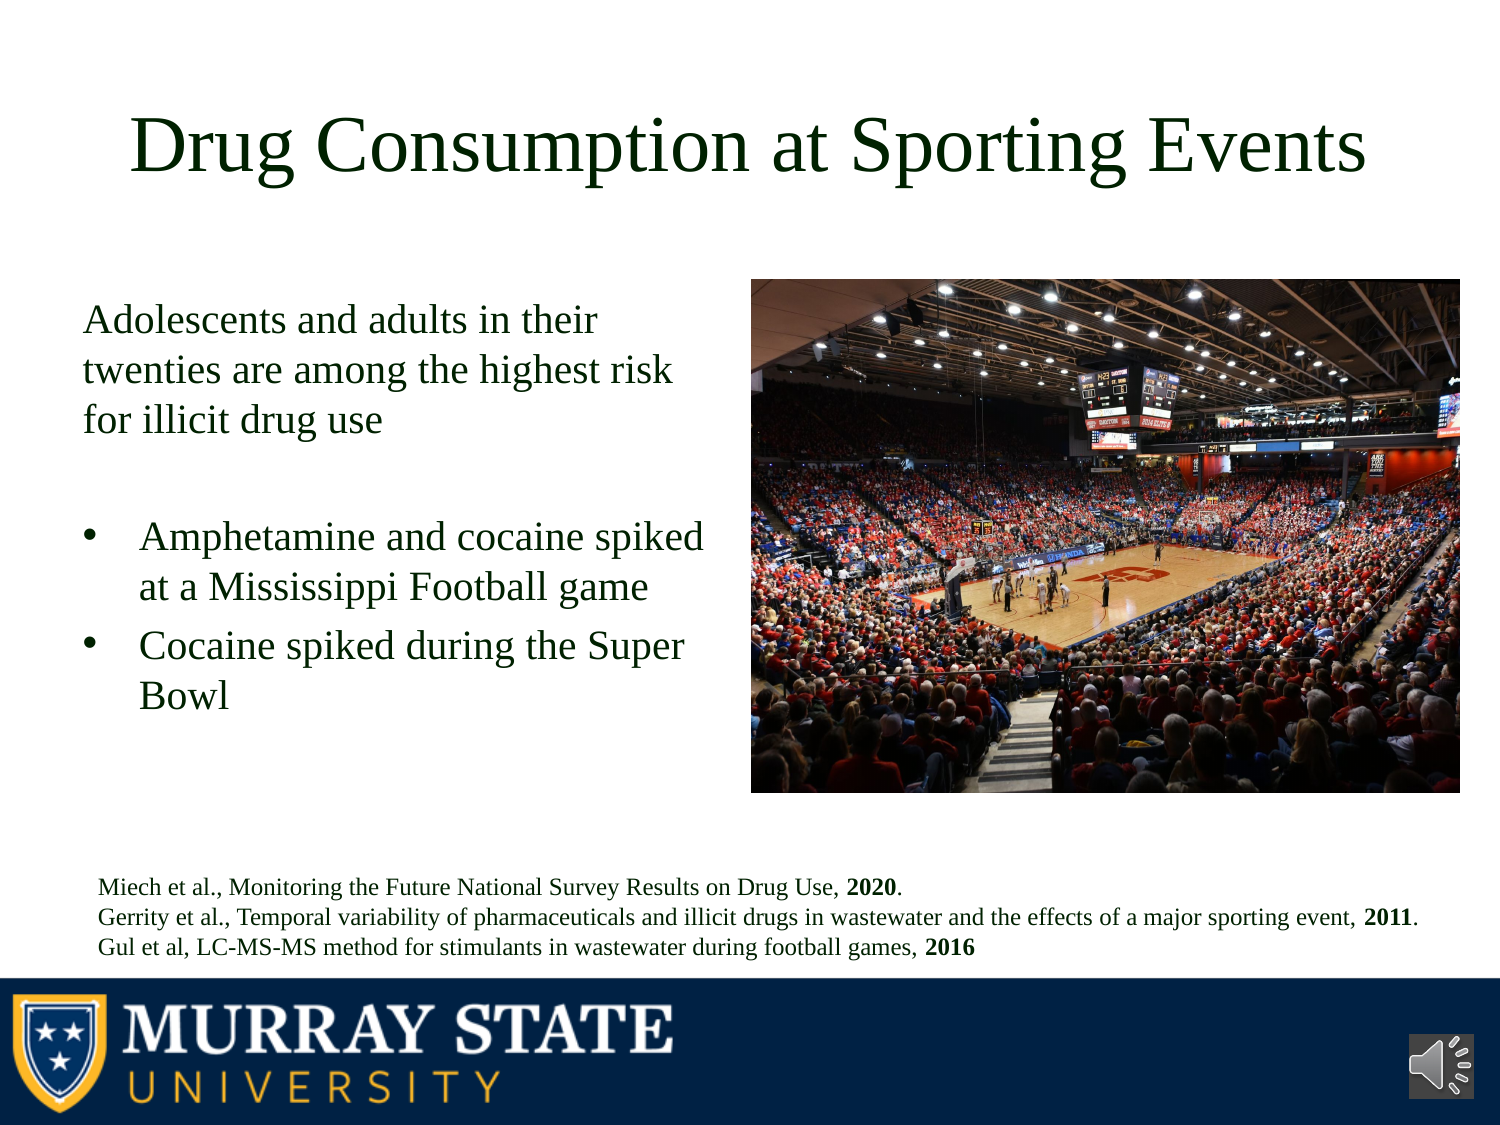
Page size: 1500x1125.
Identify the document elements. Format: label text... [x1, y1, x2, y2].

picture [0, 0, 1500, 1125]
list Adolescents and adults in their twenties are among the highest risk for illicit drug use Amphetamine and cocaine spiked at a Mississippi Football game Cocaine spiked during the Super Bowl [67, 284, 741, 817]
text_box Miech et al., Monitoring the Future National Survey Results on Drug Use, 2020. Gerrity et al., Temporal variability of pharmaceuticals and illicit drugs in wastewater and the effects of a major sporting event, 2011. Gul et al, LC-MS-MS method for stimulants in wastewater during football games, 2016 [83, 863, 1460, 968]
title Drug Consumption at Sporting Events [75, 45, 1425, 233]
